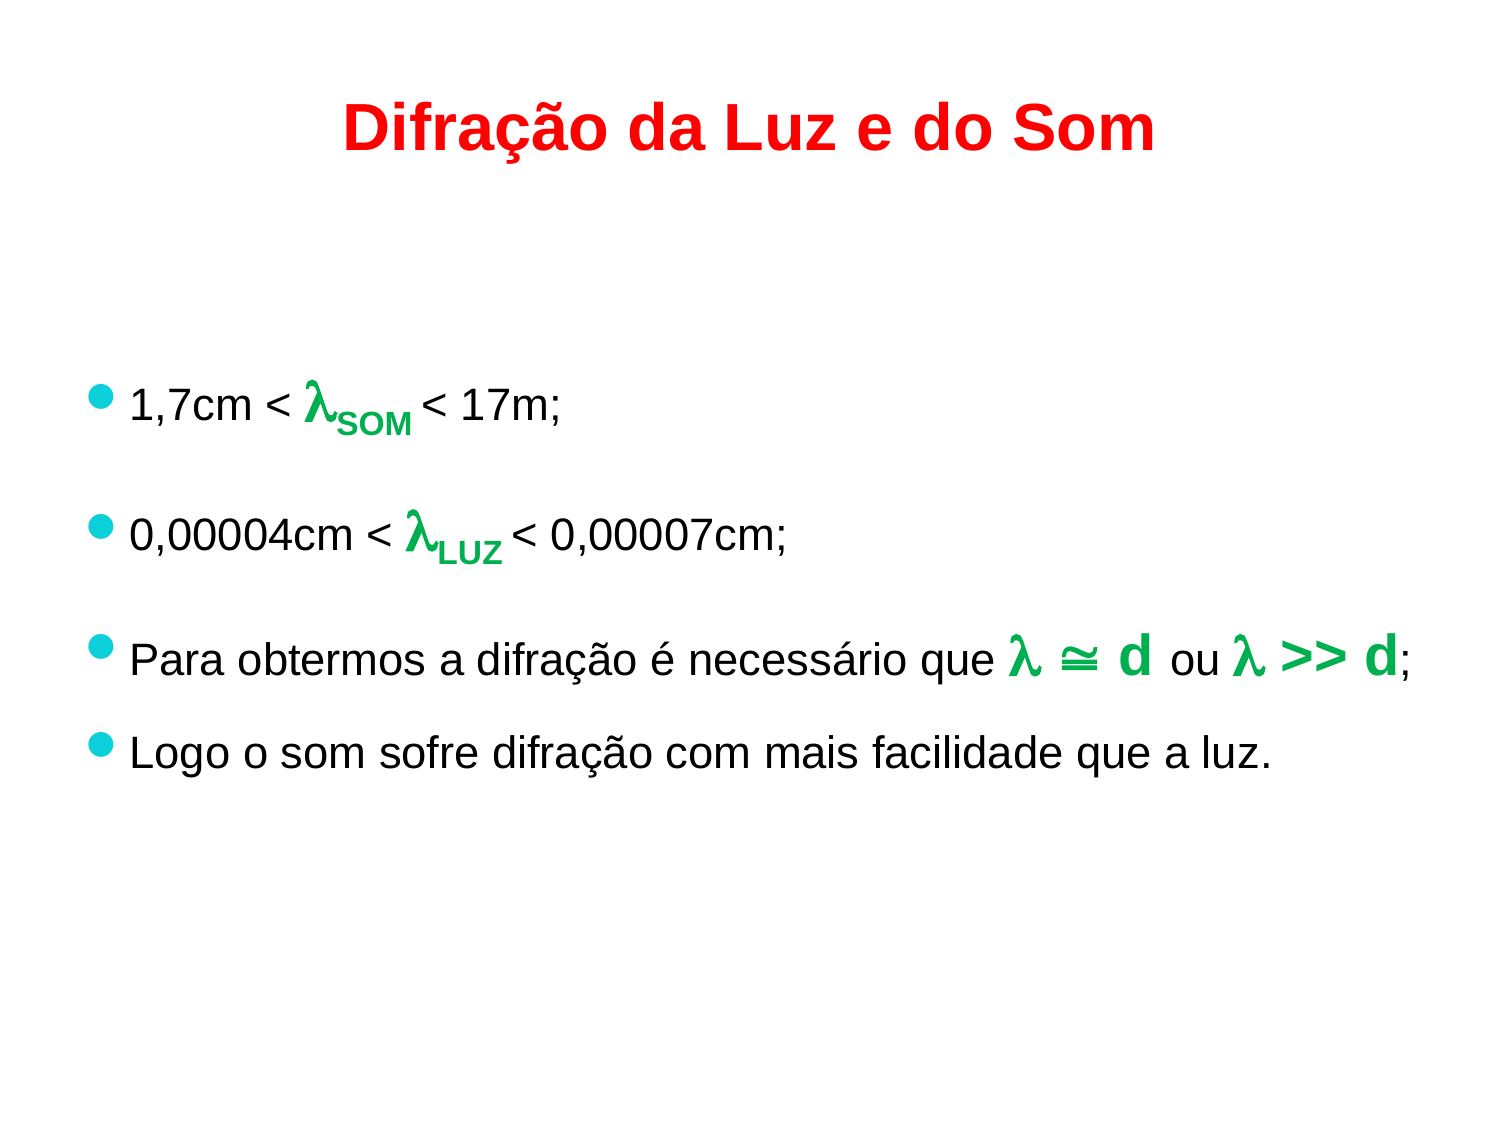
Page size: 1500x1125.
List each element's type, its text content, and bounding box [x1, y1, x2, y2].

list 1,7cm < SOM < 17m; 0,00004cm < LUZ < 0,00007cm; Para obtermos a difração é necessário que   d ou  >> d; Logo o som sofre difração com mais facilidade que a luz. [70, 316, 1442, 790]
title Difração da Luz e do Som [0, 71, 1500, 164]
